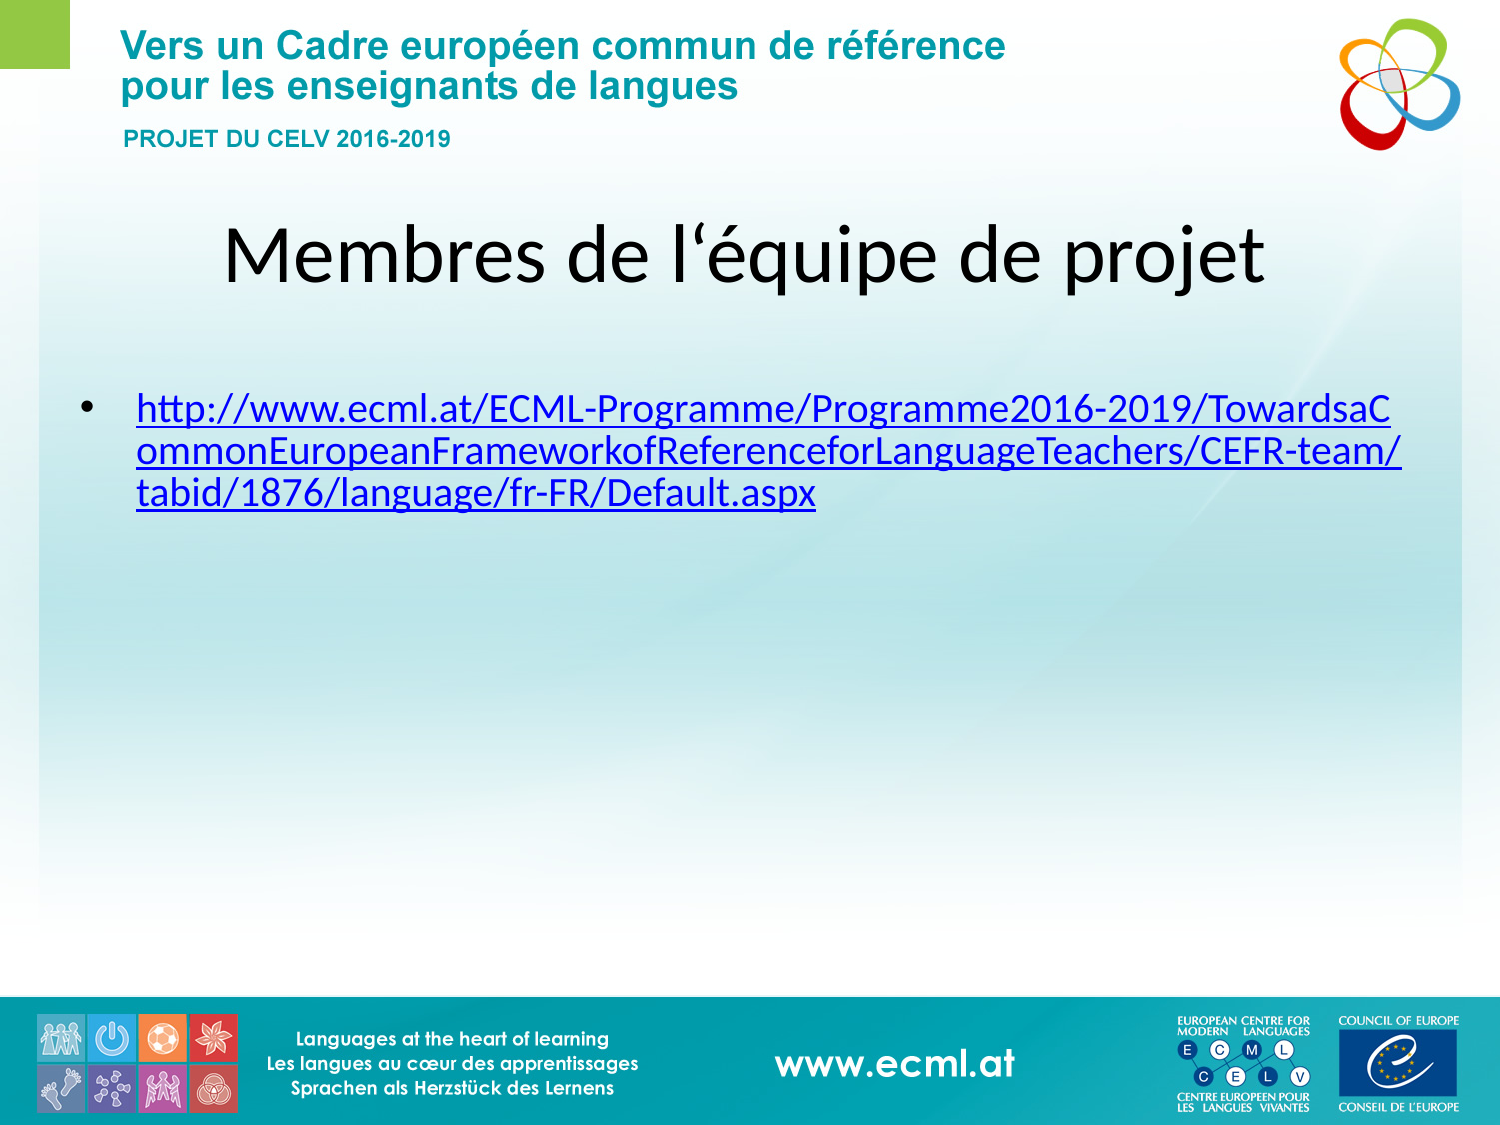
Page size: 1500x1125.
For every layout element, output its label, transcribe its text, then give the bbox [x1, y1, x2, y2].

title Membres de l‘équipe de projet [64, 184, 1426, 315]
picture [0, 0, 1500, 1125]
list http://www.ecml.at/ECML-Programme/Programme2016-2019/TowardsaCommonEuropeanFrameworkofReferenceforLanguageTeachers/CEFR-team/tabid/1876/language/fr-FR/Default.aspx [64, 373, 1426, 929]
